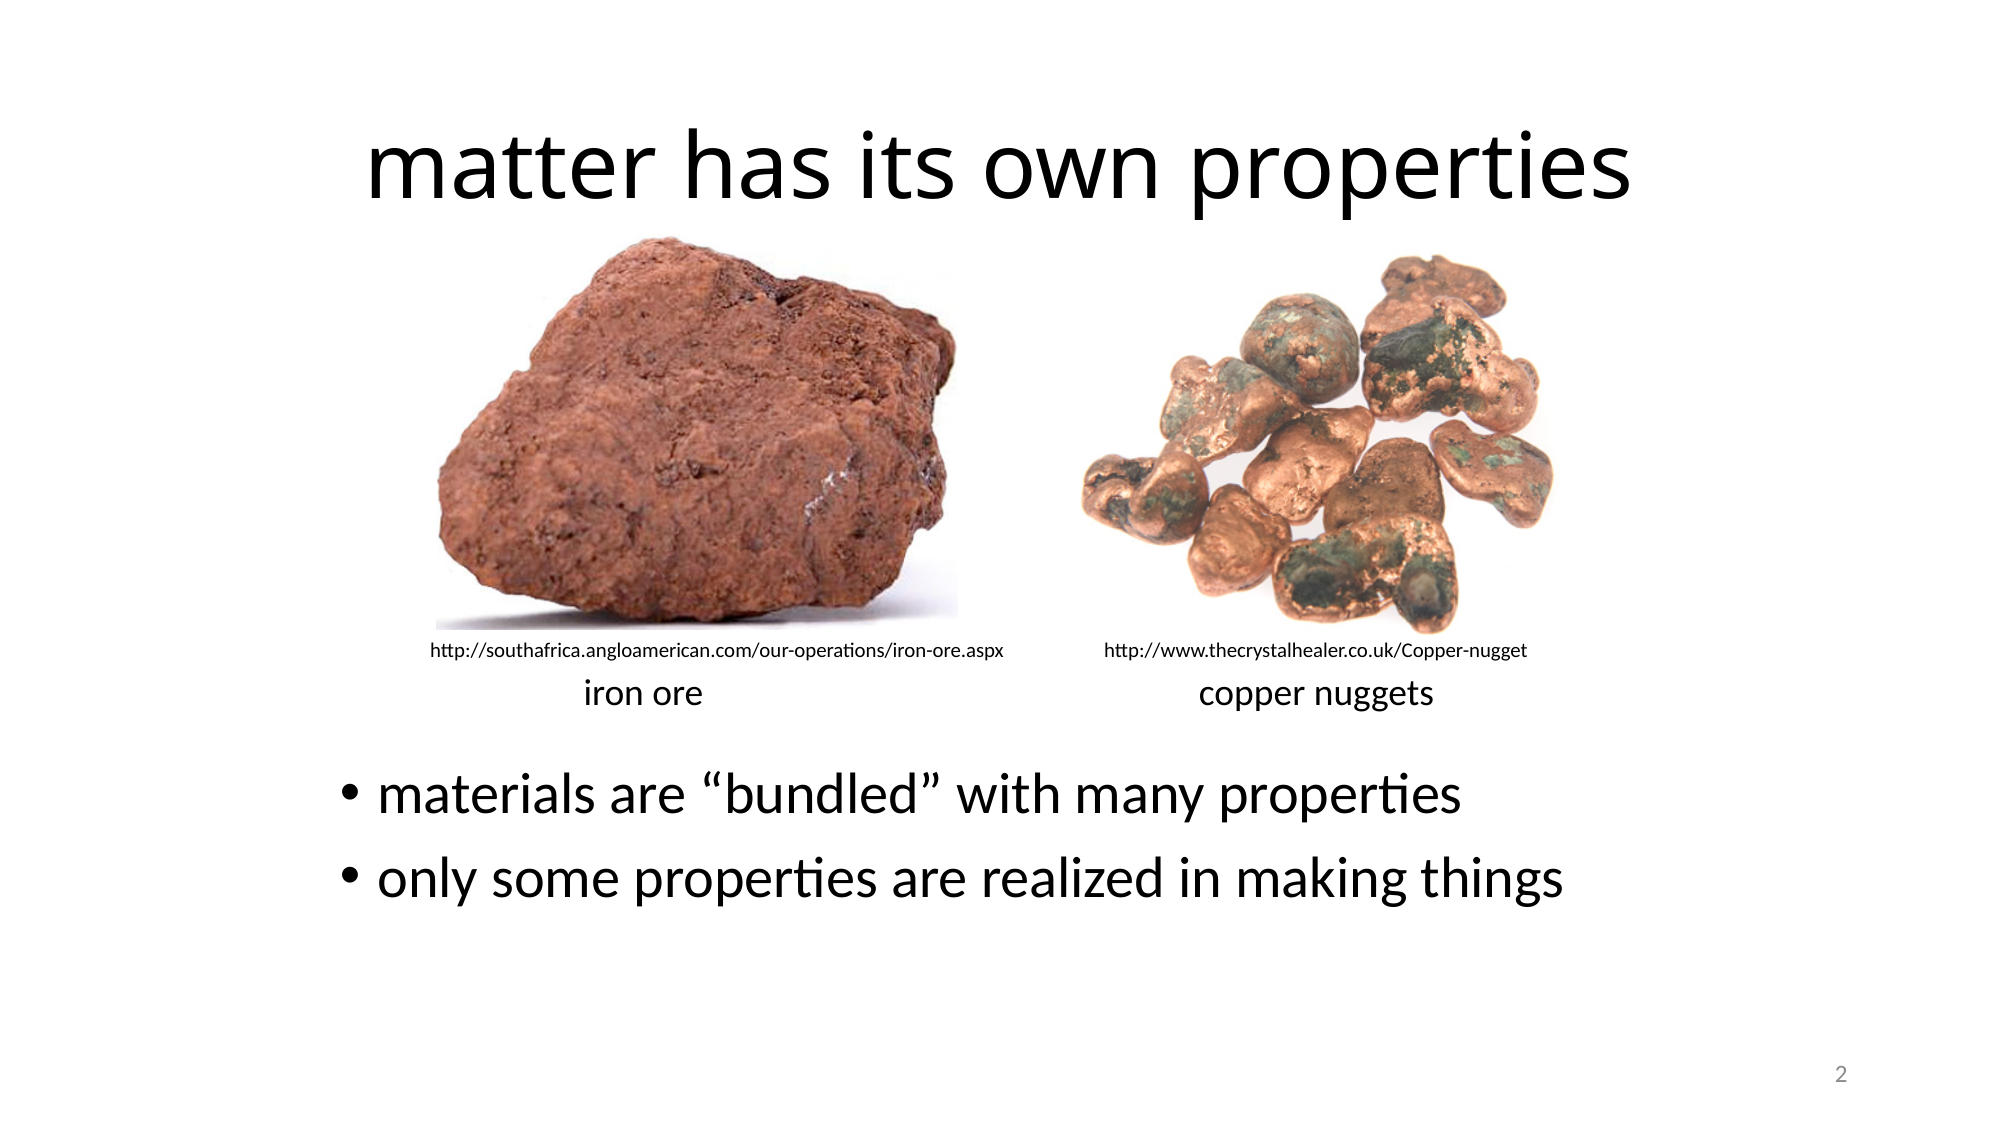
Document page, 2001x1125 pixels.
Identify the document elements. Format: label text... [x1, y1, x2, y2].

text_box copper nuggets [1184, 669, 1450, 720]
slide_number 2 [1412, 1042, 1863, 1103]
text_box http://southafrica.angloamerican.com/our-operations/iron-ore.aspx [415, 629, 1019, 669]
picture [436, 234, 958, 630]
title matter has its own properties [137, 59, 1863, 278]
text_box http://www.thecrystalhealer.co.uk/Copper-nugget [1089, 635, 1543, 669]
text_box iron ore [568, 669, 719, 720]
list materials are “bundled” with many properties only some properties are realized in making things [324, 329, 1675, 1073]
picture [1058, 241, 1575, 635]
